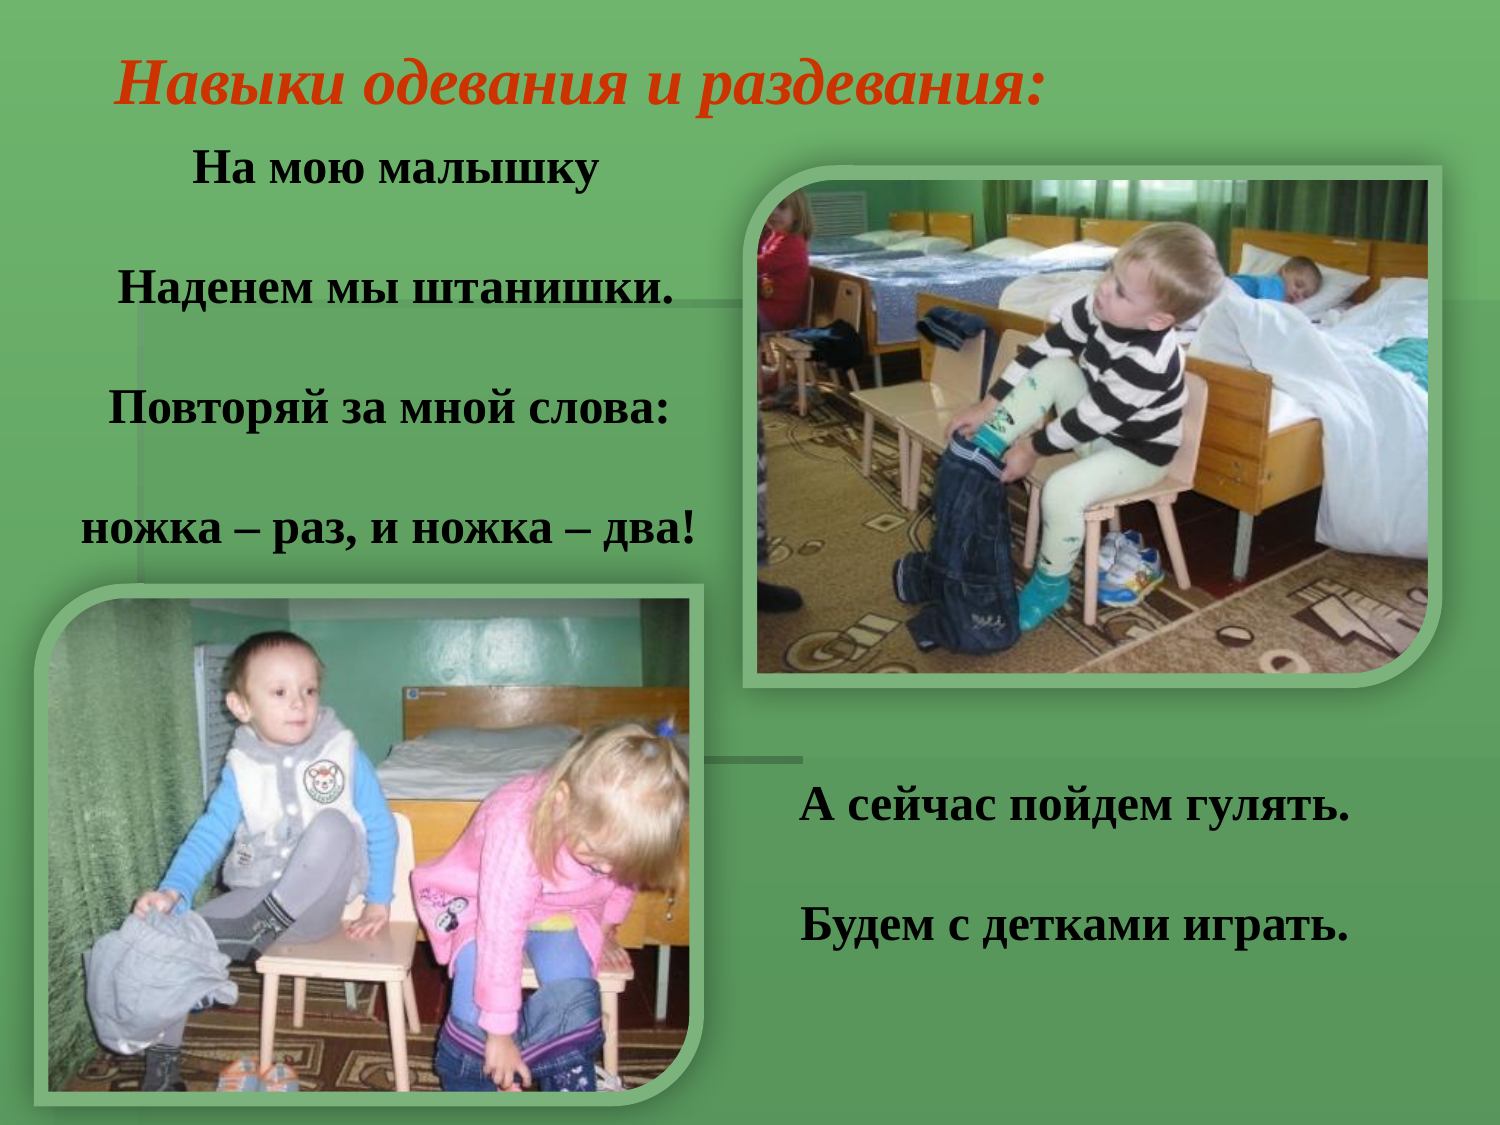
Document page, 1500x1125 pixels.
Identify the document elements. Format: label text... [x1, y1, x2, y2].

text_box На мою малышку Наденем мы штанишки. Повторяй за мной слова: ножка – раз, и ножка – два! [49, 125, 743, 561]
picture [40, 590, 697, 1100]
picture [749, 172, 1436, 681]
text_box Навыки одевания и раздевания: [100, 30, 1388, 126]
text_box А сейчас пойдем гулять. Будем с детками играть. [784, 763, 1366, 1018]
